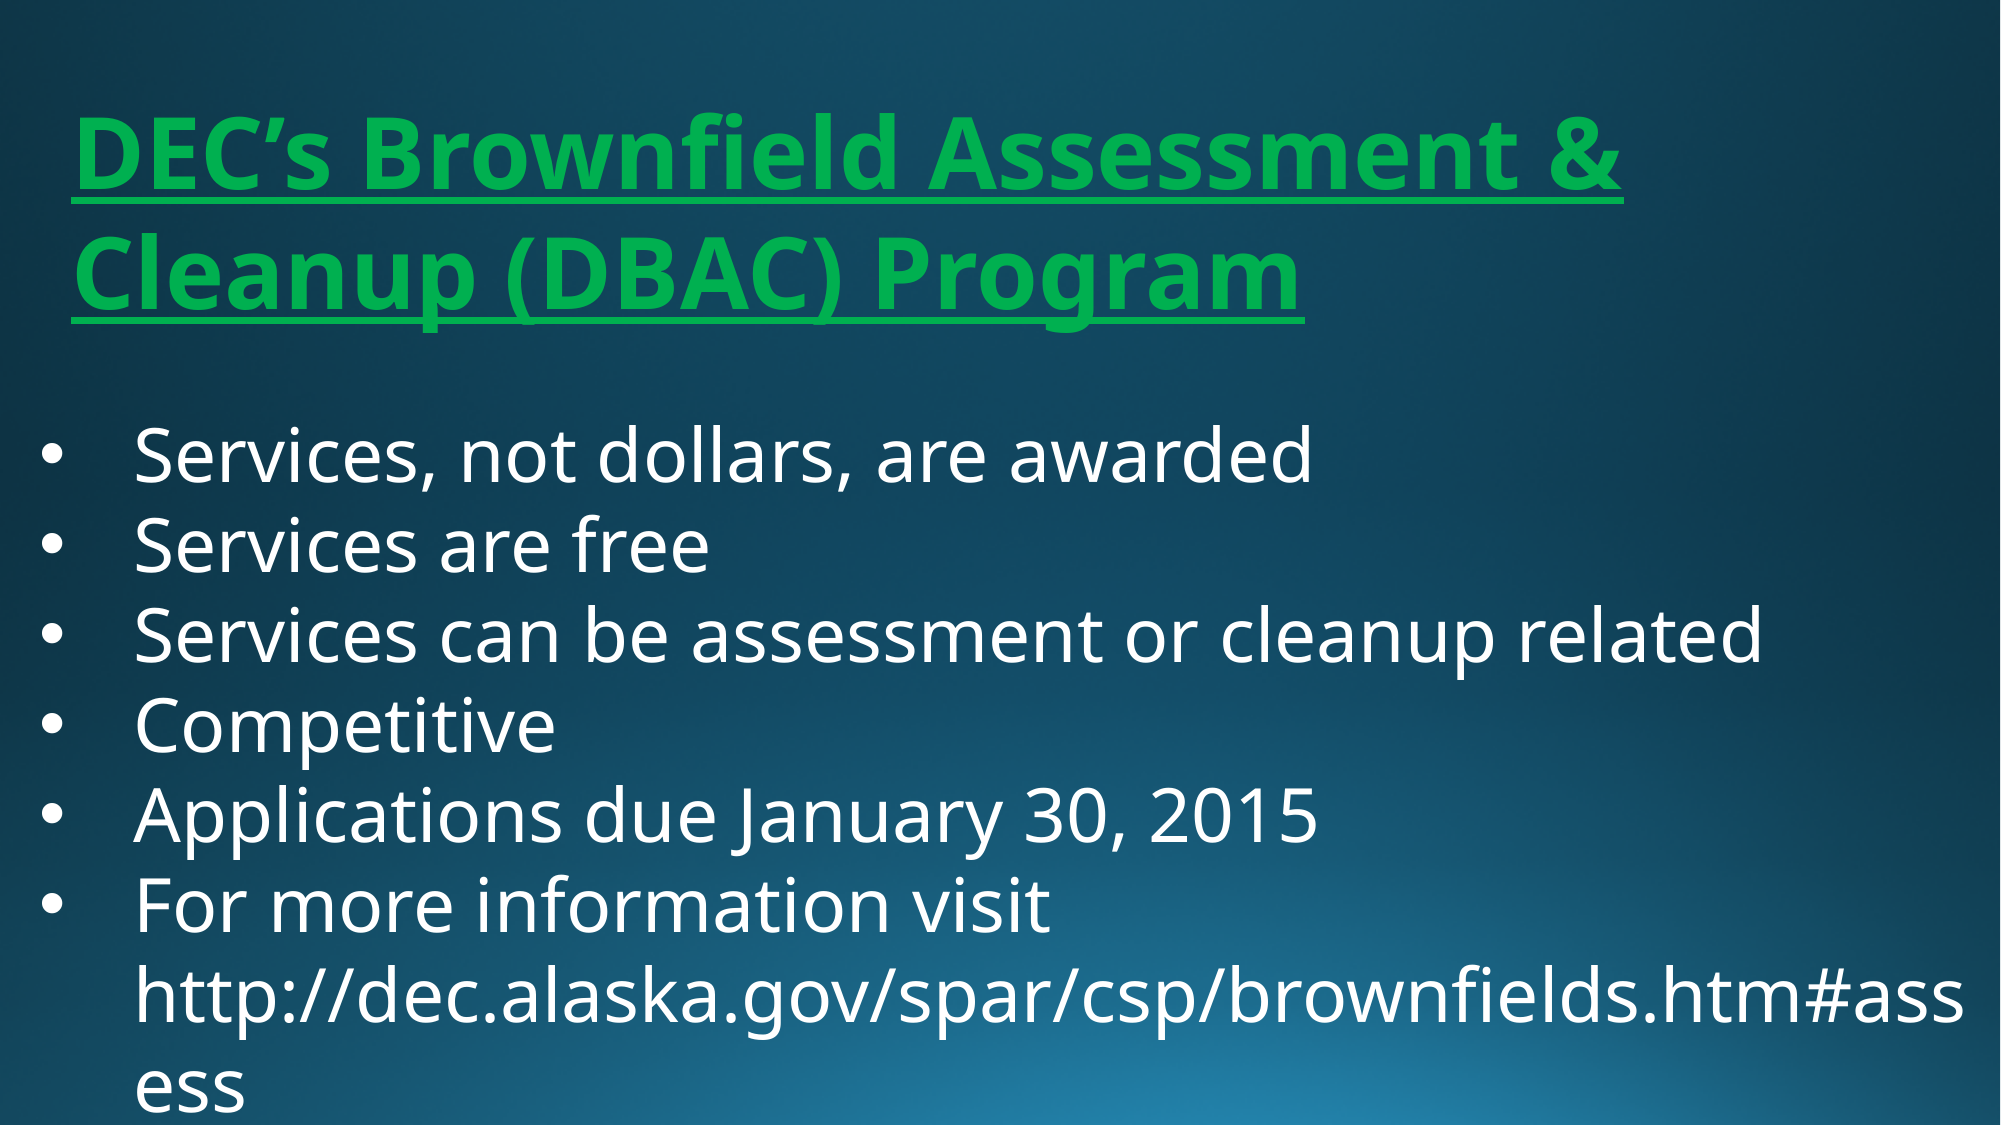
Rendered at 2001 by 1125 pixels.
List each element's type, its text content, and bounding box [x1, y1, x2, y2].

text_box DEC’s Brownfield Assessment & Cleanup (DBAC) Program [56, 81, 1969, 337]
text_box Services, not dollars, are awarded Services are free Services can be assessment or cleanup related Competitive Applications due January 30, 2015 For more information visit http://dec.alaska.gov/spar/csp/brownfields.htm#assess [24, 399, 2000, 1125]
picture [0, 0, 2001, 1125]
